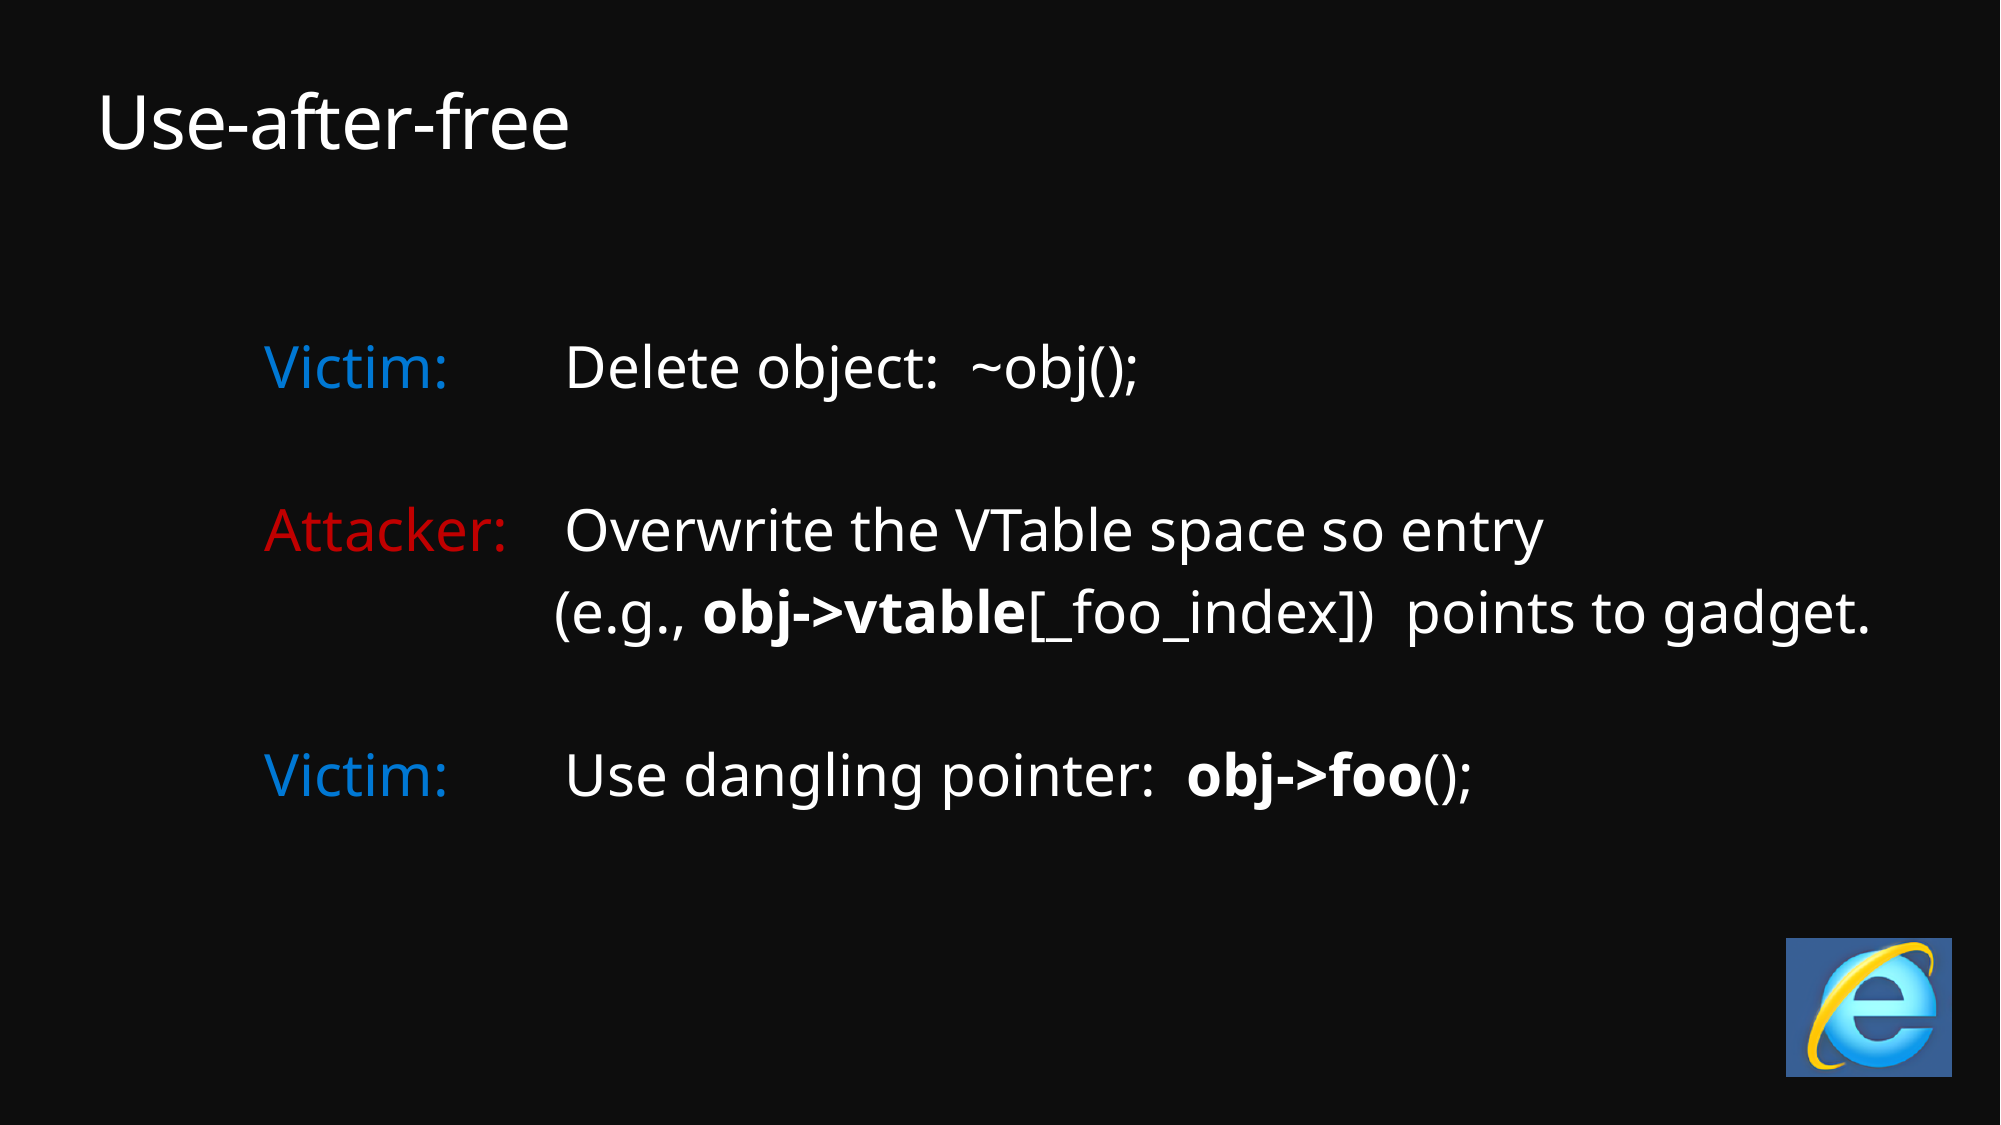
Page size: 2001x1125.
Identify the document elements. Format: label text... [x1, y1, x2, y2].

picture [1785, 938, 1952, 1077]
title Use-after-free [96, 75, 1904, 166]
list Victim: Delete object: ~obj(); Attacker: Overwrite the VTable space so entry (e.g., obj->vtable[_foo_index]) points to gadget. Victim: Use dangling pointer: obj->foo(); [264, 329, 2000, 825]
